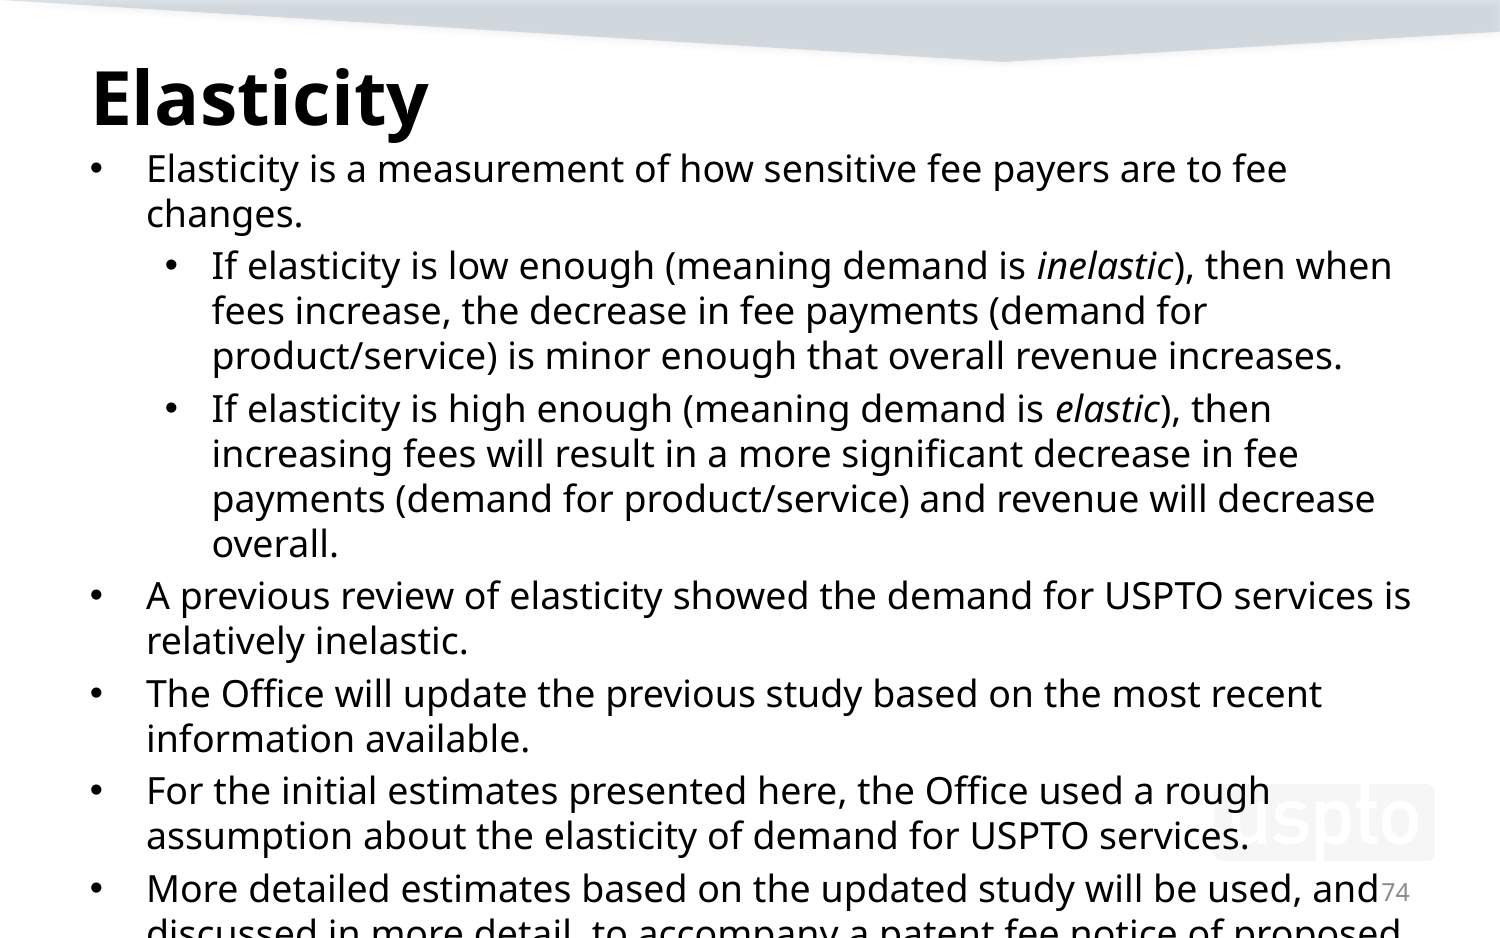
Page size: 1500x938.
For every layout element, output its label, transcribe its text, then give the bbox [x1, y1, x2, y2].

title Elasticity [75, 42, 1425, 137]
text_box Elasticity is a measurement of how sensitive fee payers are to fee changes. If elasticity is low enough (meaning demand is inelastic), then when fees increase, the decrease in fee payments (demand for product/service) is minor enough that overall revenue increases. If elasticity is high enough (meaning demand is elastic), then increasing fees will result in a more significant decrease in fee payments (demand for product/service) and revenue will decrease overall. A previous review of elasticity showed the demand for USPTO services is relatively inelastic. The Office will update the previous study based on the most recent information available. For the initial estimates presented here, the Office used a rough assumption about the elasticity of demand for USPTO services. More detailed estimates based on the updated study will be used, and discussed in more detail, to accompany a patent fee notice of proposed rulemaking. [75, 137, 1463, 925]
